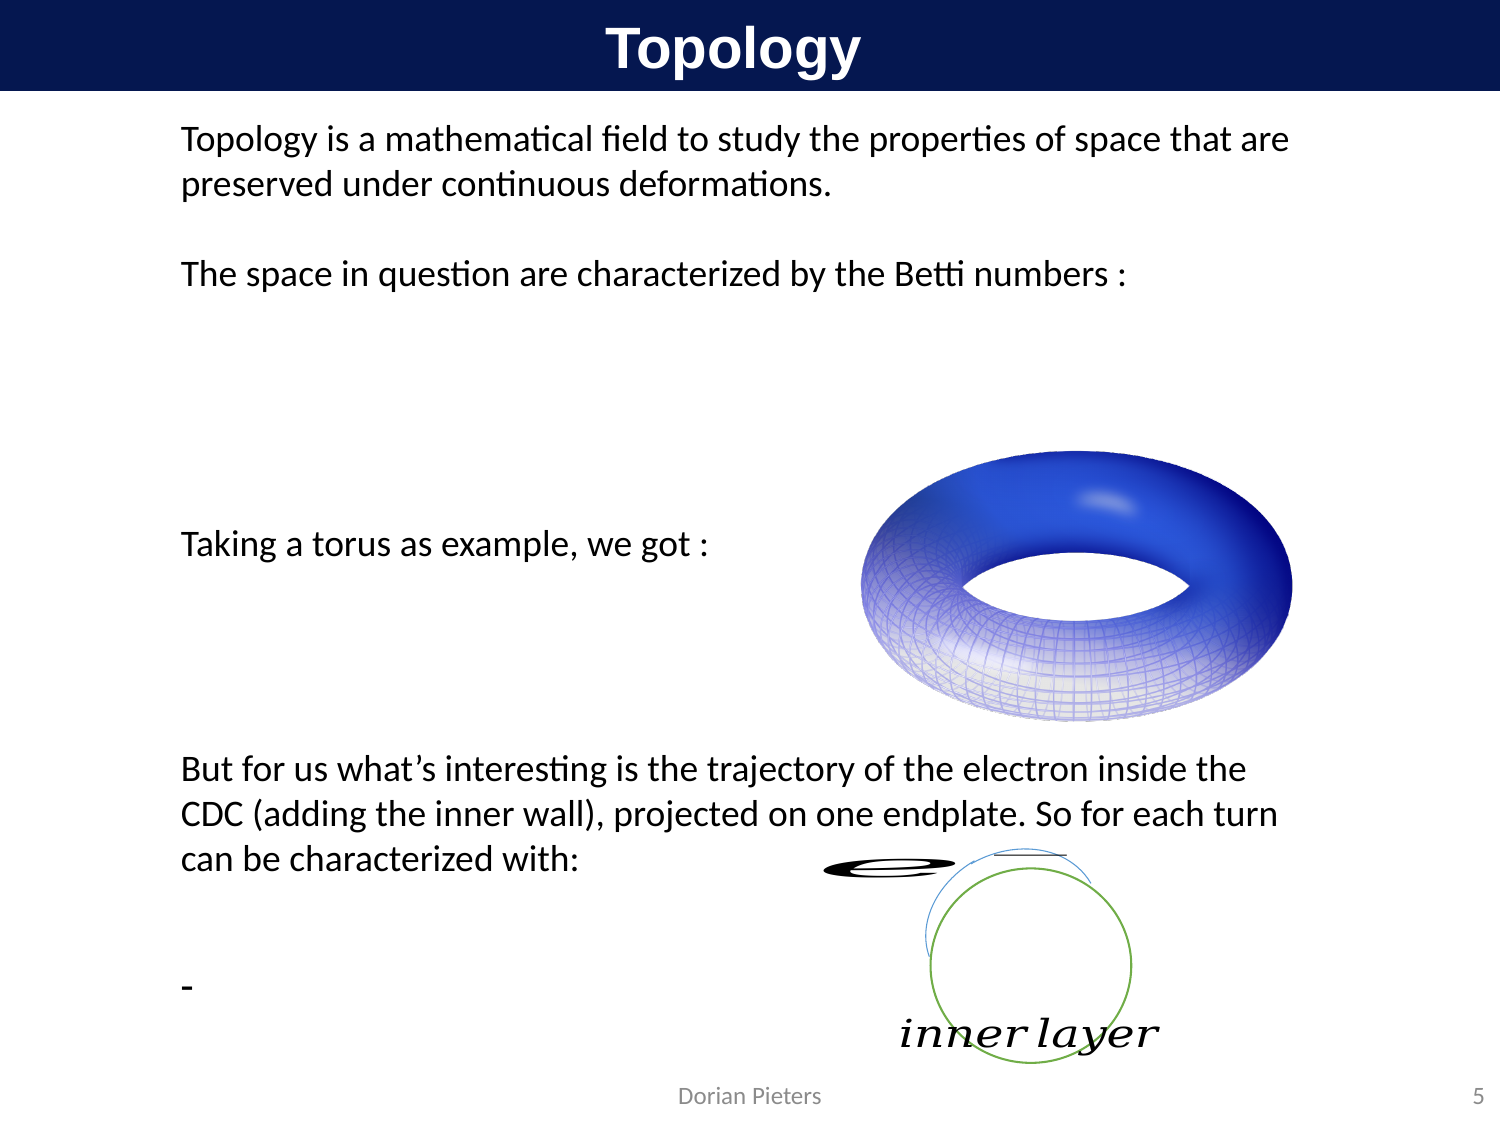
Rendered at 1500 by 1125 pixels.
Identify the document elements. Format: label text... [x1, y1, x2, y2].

slide_number 5 [1162, 1065, 1500, 1125]
text_box [929, 885, 1133, 1064]
footer Dorian Pieters [0, 1065, 1162, 1125]
text_box [725, 537, 996, 809]
picture [831, 429, 1322, 744]
text_box [246, 268, 1188, 373]
text_box Topology [0, 0, 1500, 91]
text_box [975, 848, 1092, 931]
text_box [925, 860, 1010, 957]
